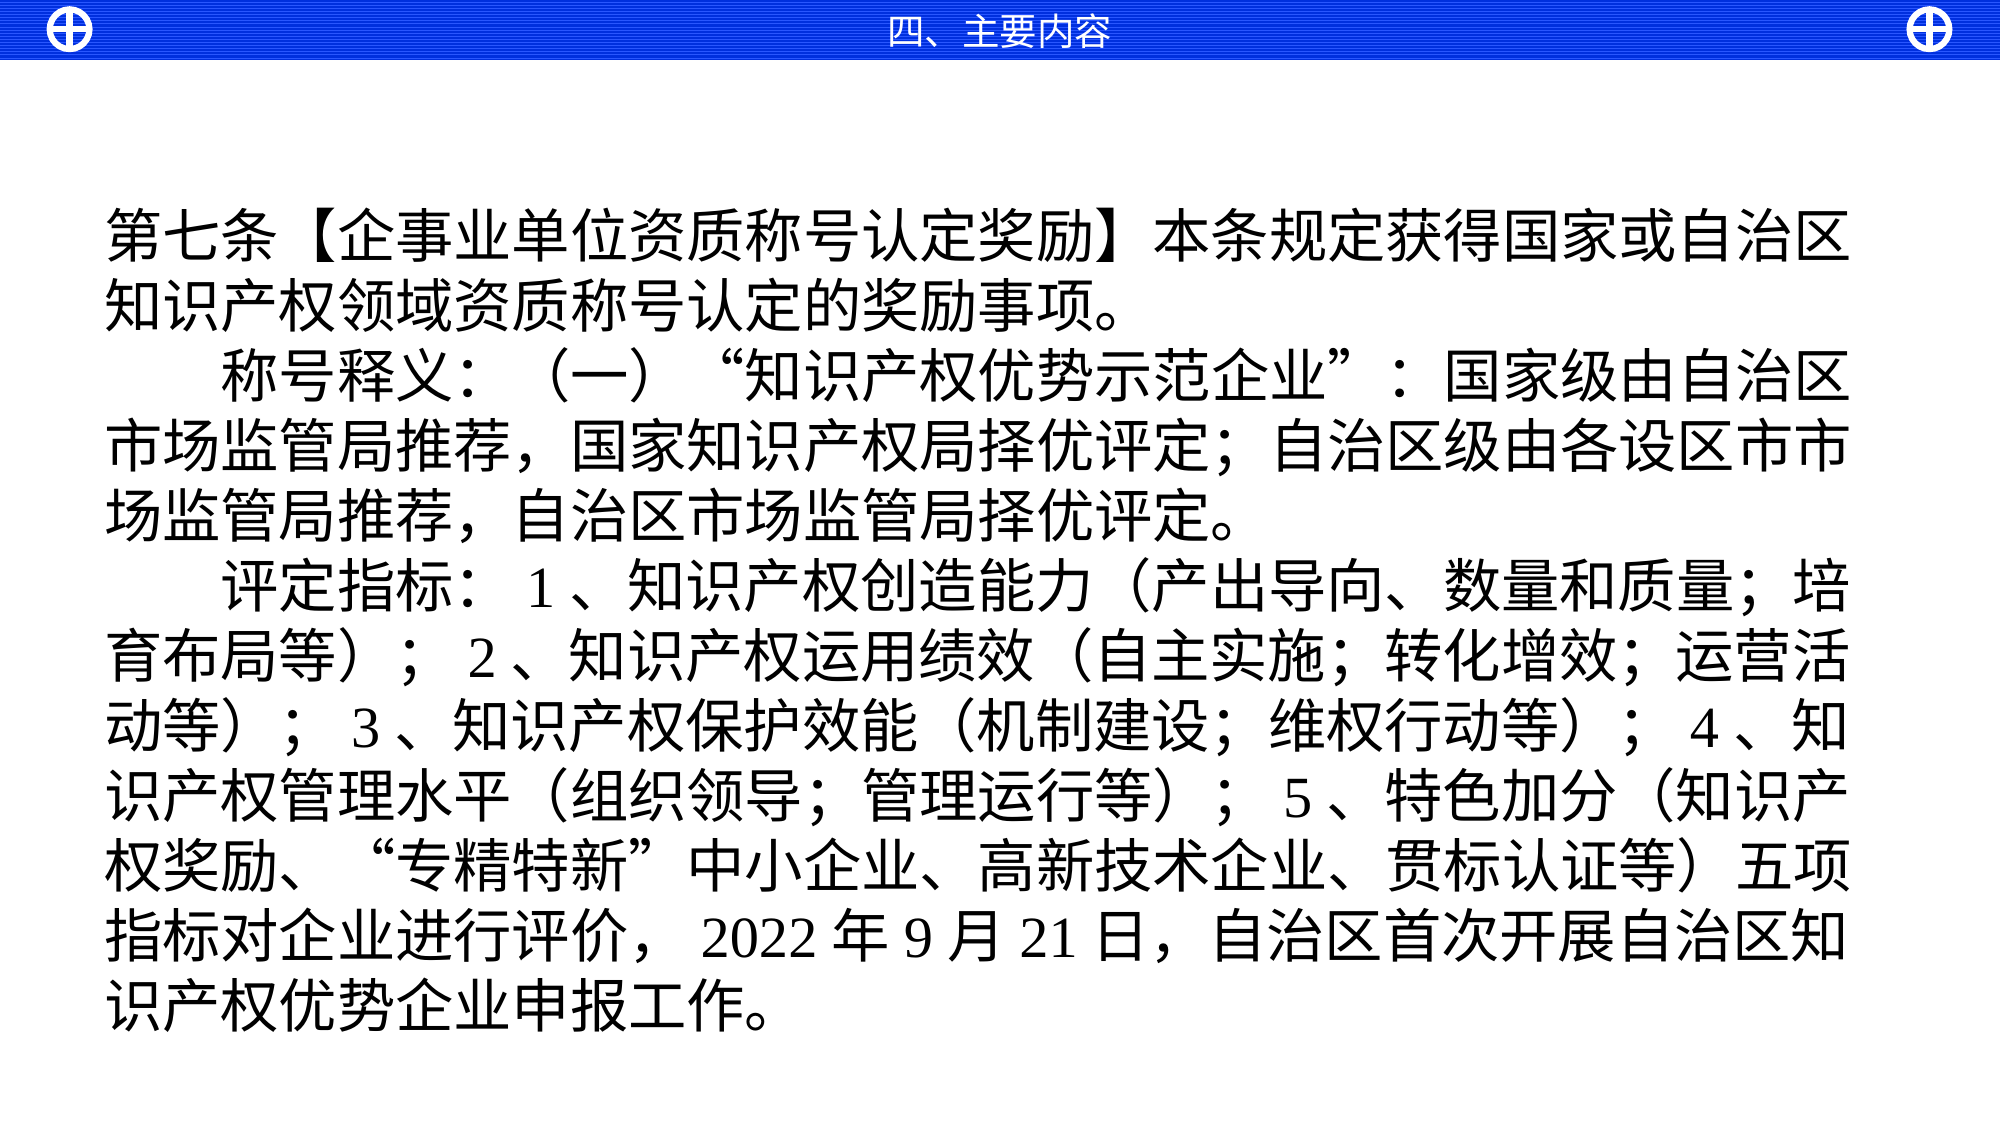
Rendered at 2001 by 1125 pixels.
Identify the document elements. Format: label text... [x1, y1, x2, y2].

text_box 第七条【企事业单位资质称号认定奖励】本条规定获得国家或自治区知识产权领域资质称号认定的奖励事项。 称号释义：（一）“知识产权优势示范企业”：国家级由自治区市场监管局推荐，国家知识产权局择优评定；自治区级由各设区市市场监管局推荐，自治区市场监管局择优评定。 评定指标：1、知识产权创造能力（产出导向、数量和质量；培育布局等）；2、知识产权运用绩效（自主实施；转化增效；运营活动等）；3、知识产权保护效能（机制建设；维权行动等）；4、知识产权管理水平（组织领导；管理运行等）；5、特色加分（知识产权奖励、“专精特新”中小企业、高新技术企业、贯标认证等）五项指标对企业进行评价，2022年9月21日，自治区首次开展自治区知识产权优势企业申报工作。 [89, 191, 1910, 1046]
text_box [1908, 8, 1951, 51]
text_box [48, 8, 91, 51]
text_box 四、主要内容 [0, 0, 2000, 61]
